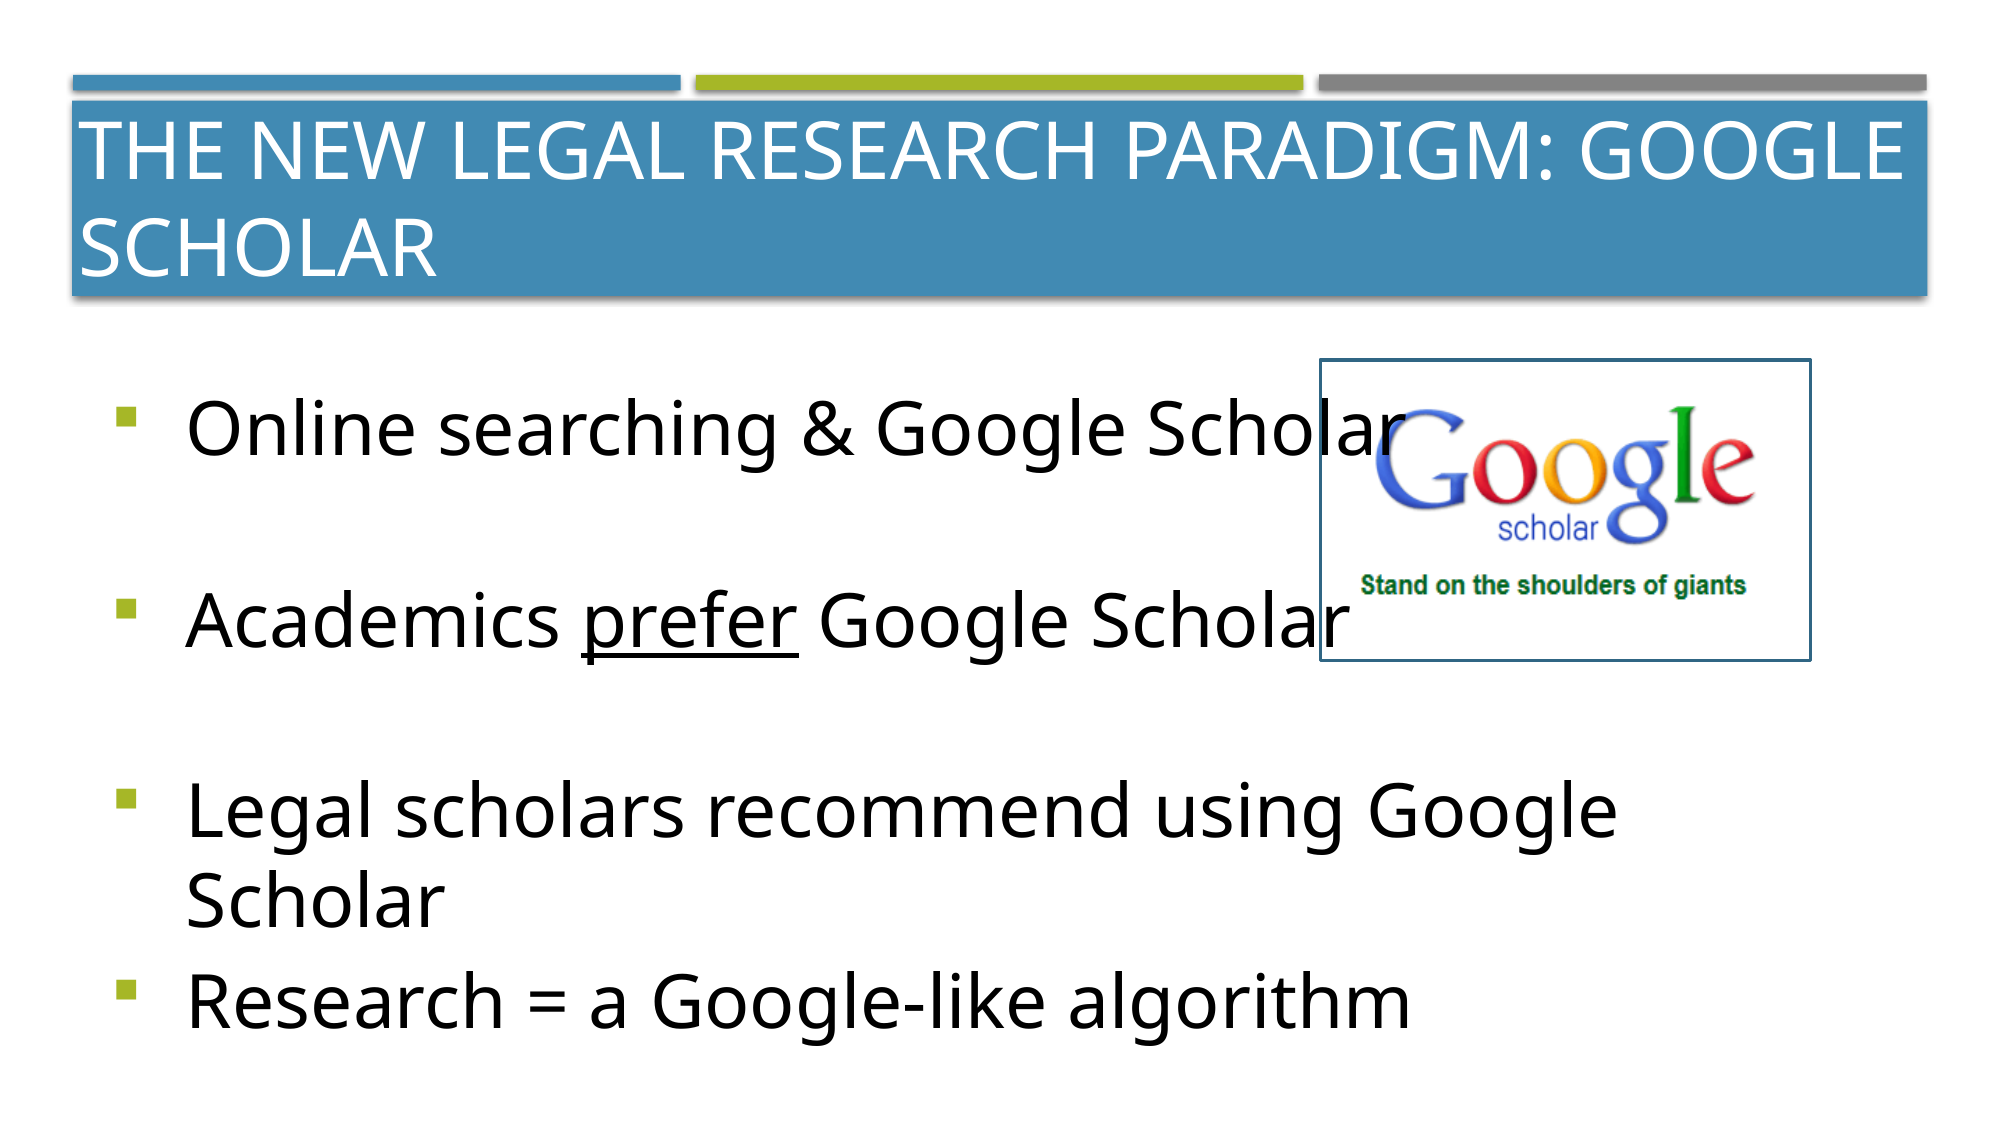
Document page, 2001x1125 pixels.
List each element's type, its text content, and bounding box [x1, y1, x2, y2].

text_box [1319, 358, 1812, 662]
text_box Research = a Google-like algorithm [96, 951, 1538, 1052]
text_box Academics prefer Google Scholar [96, 564, 1784, 670]
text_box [1302, 359, 1773, 624]
title The New Legal Research Paradigm: Google Scholar [63, 126, 1947, 266]
text_box Legal scholars recommend using Google Scholar [96, 755, 1696, 951]
text_box Online searching & Google Scholar [96, 372, 1296, 478]
